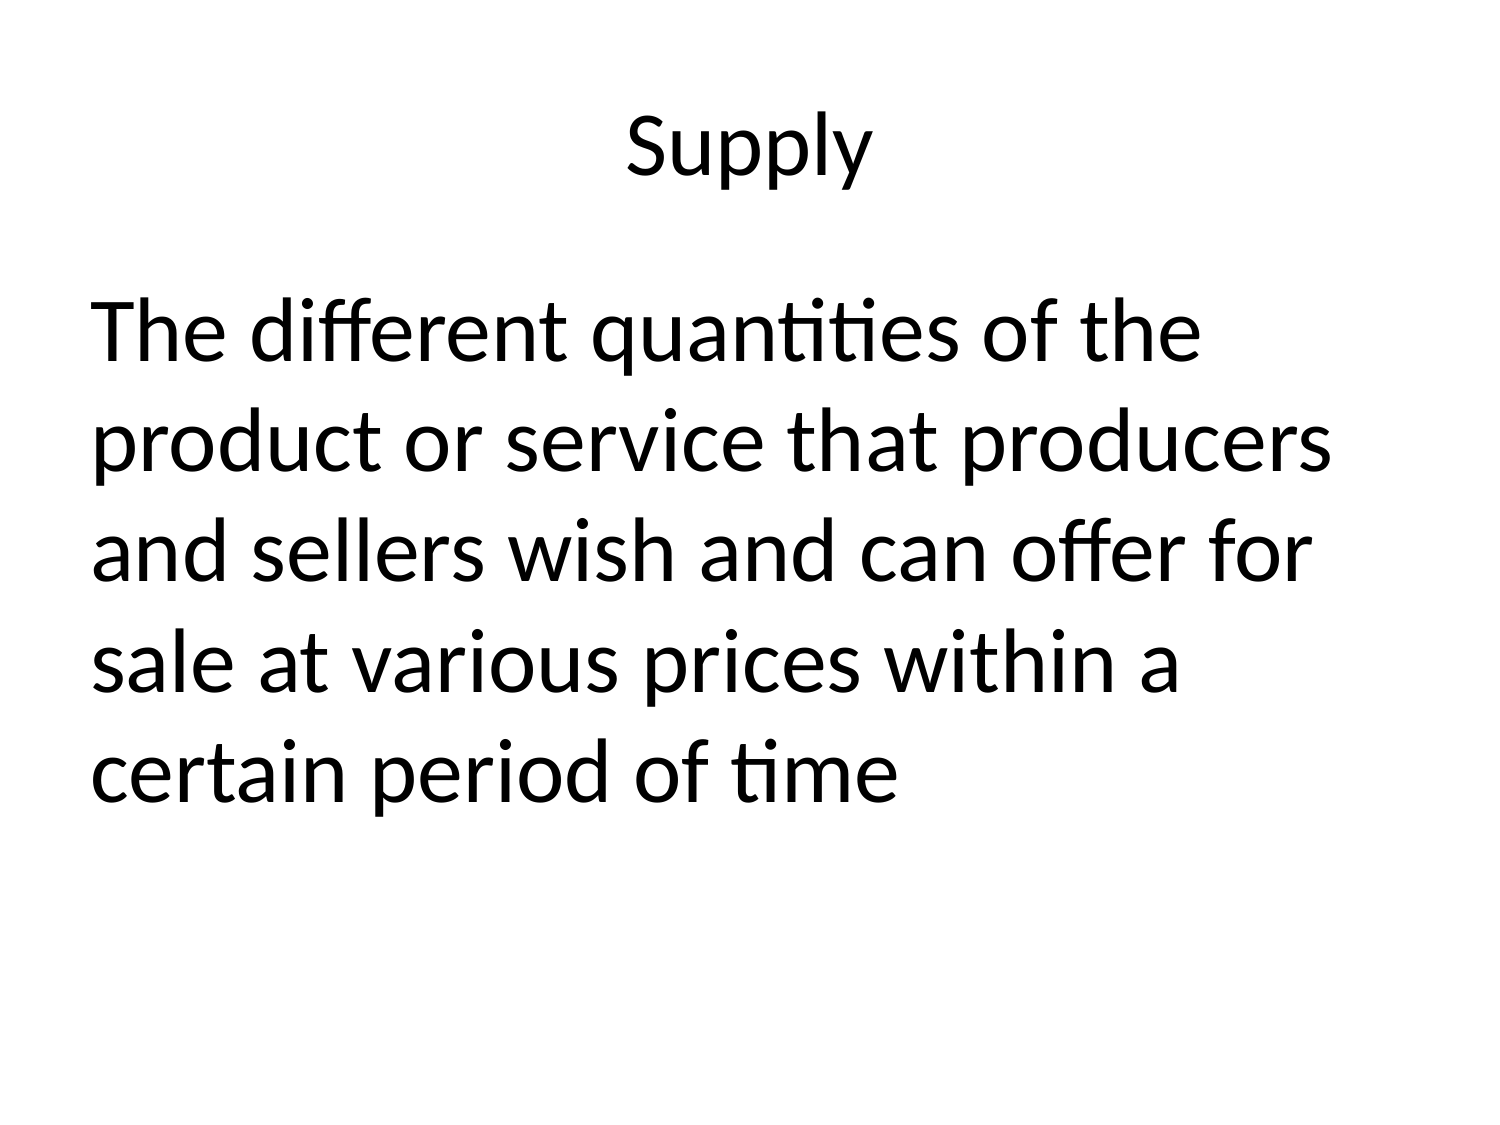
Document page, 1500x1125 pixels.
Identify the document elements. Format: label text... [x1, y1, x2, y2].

title Supply [75, 45, 1425, 233]
list The different quantities of the product or service that producers and sellers wish and can offer for sale at various prices within a certain period of time [75, 262, 1425, 1005]
